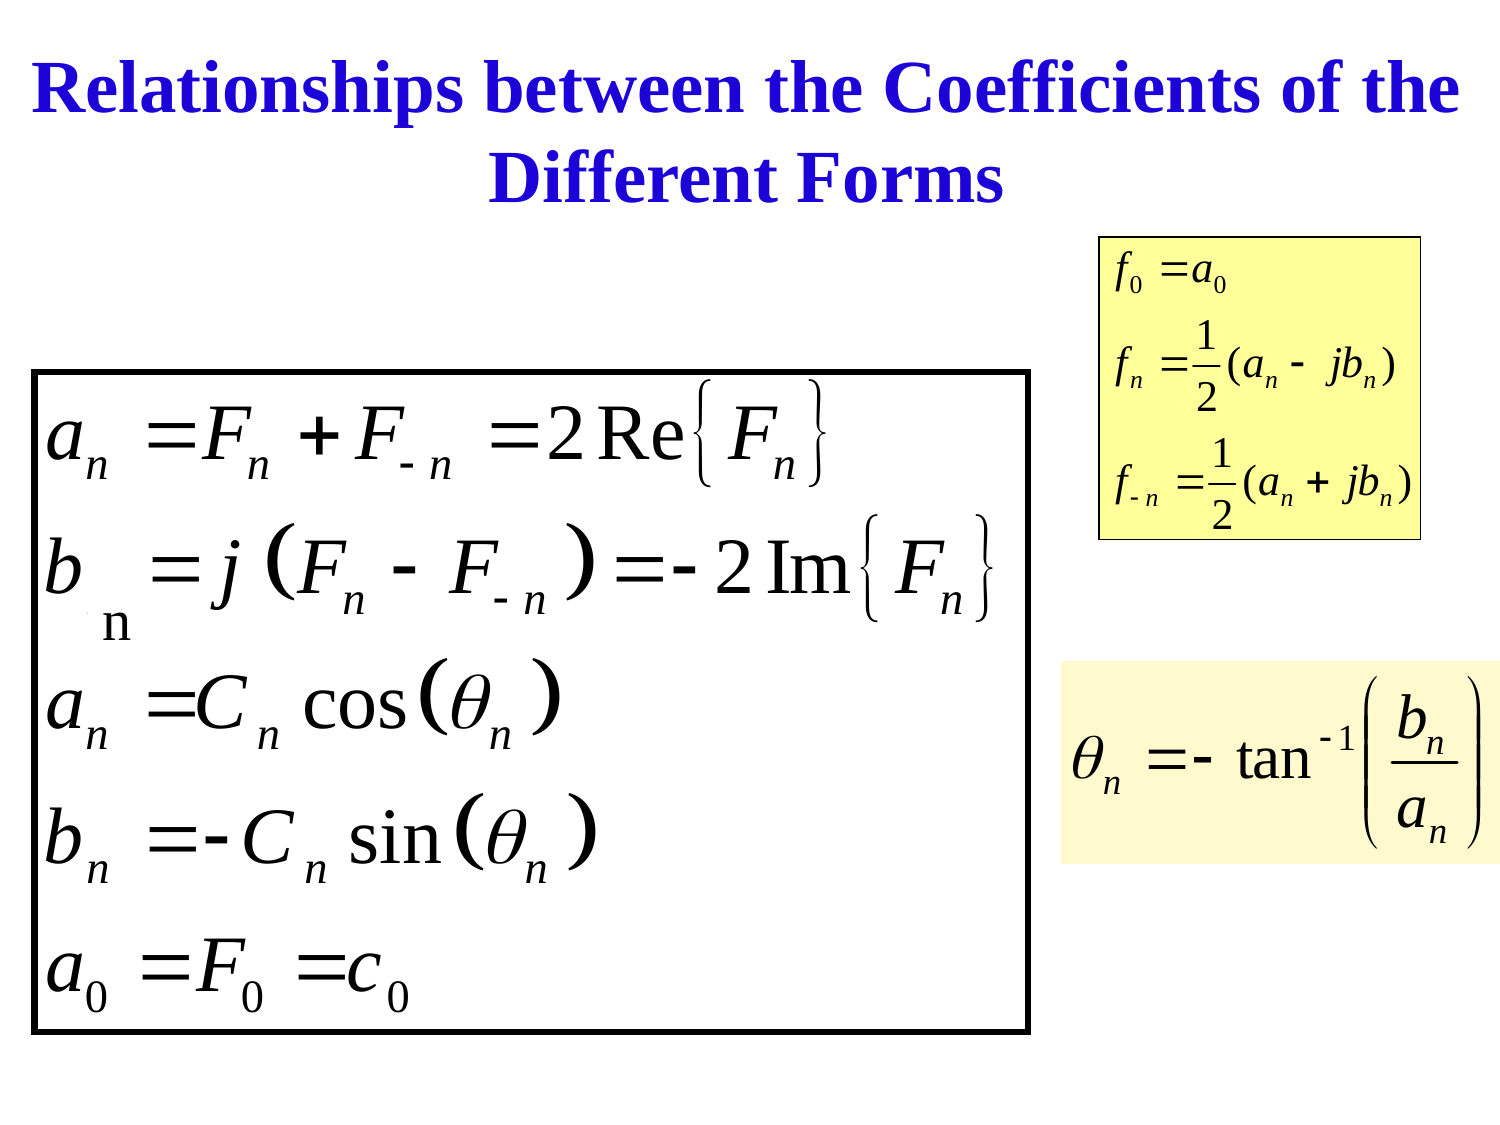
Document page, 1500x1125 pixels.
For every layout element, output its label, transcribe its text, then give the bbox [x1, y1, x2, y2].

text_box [1099, 237, 1421, 539]
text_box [1062, 662, 1500, 863]
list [37, 374, 1025, 1029]
text_box Relationships between the Coefficients of the Different Forms [12, 14, 1482, 225]
